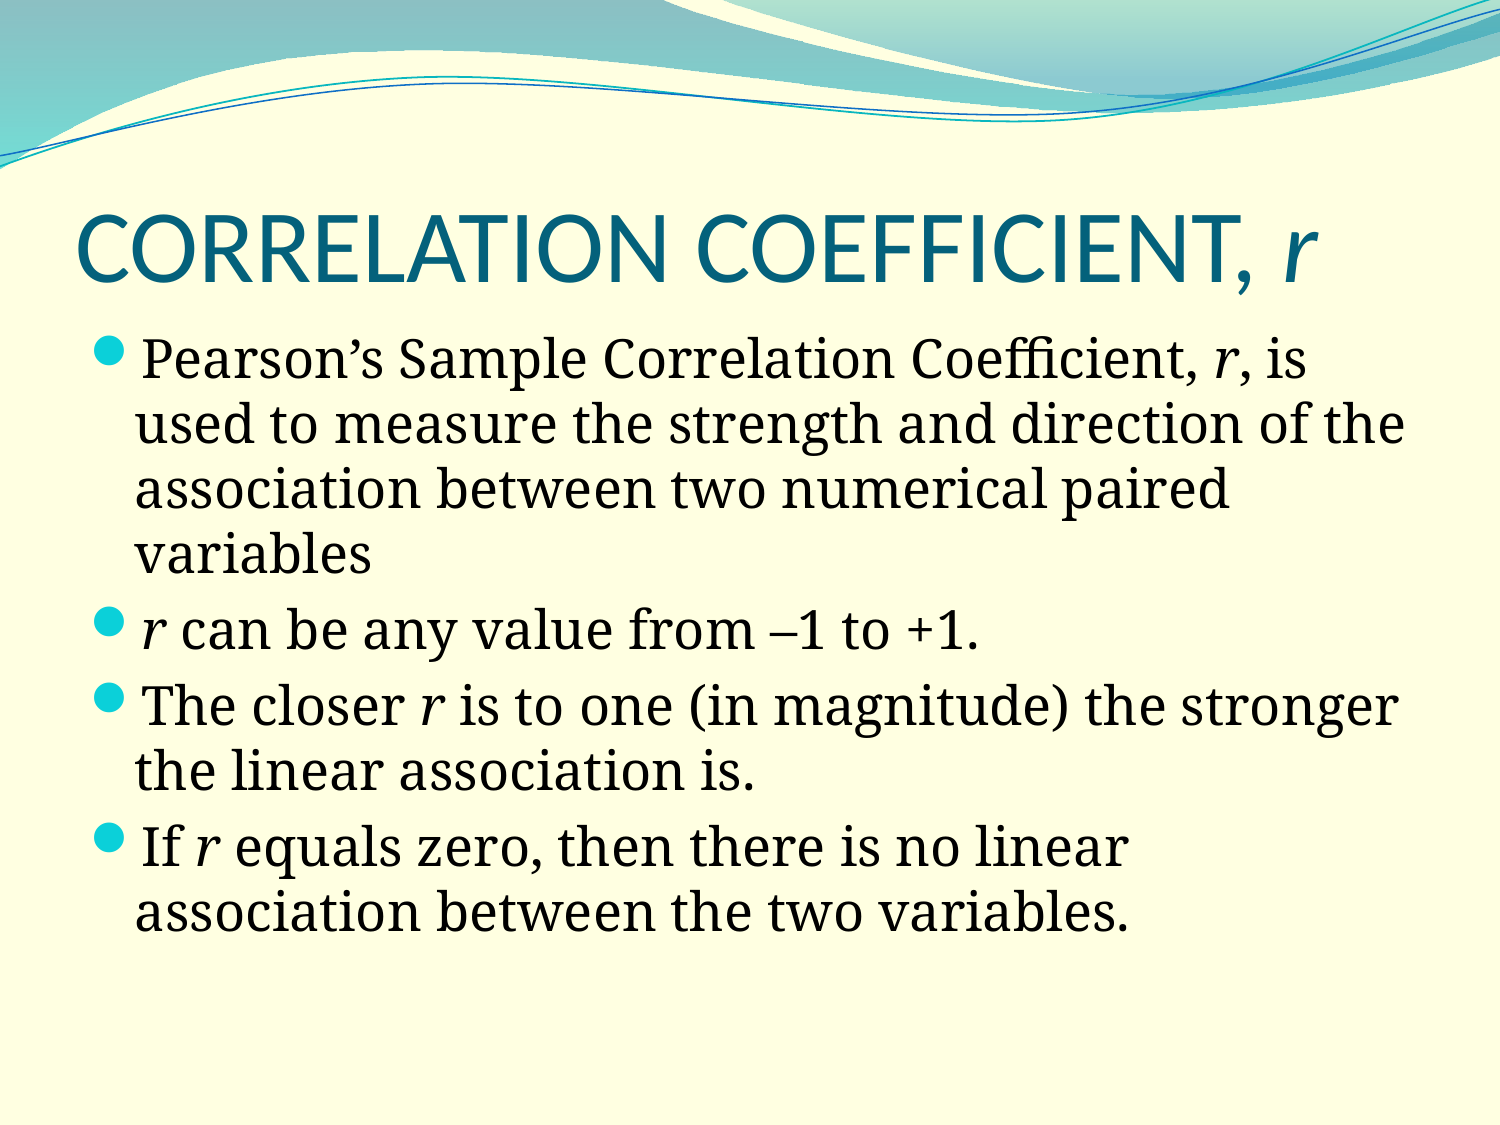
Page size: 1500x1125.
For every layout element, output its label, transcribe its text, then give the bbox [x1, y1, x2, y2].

list Pearson’s Sample Correlation Coefficient, r, is used to measure the strength and direction of the association between two numerical paired variables r can be any value from –1 to +1. The closer r is to one (in magnitude) the stronger the linear association is. If r equals zero, then there is no linear association between the two variables. [75, 317, 1425, 1038]
title CORRELATION COEFFICIENT, r [75, 115, 1425, 303]
